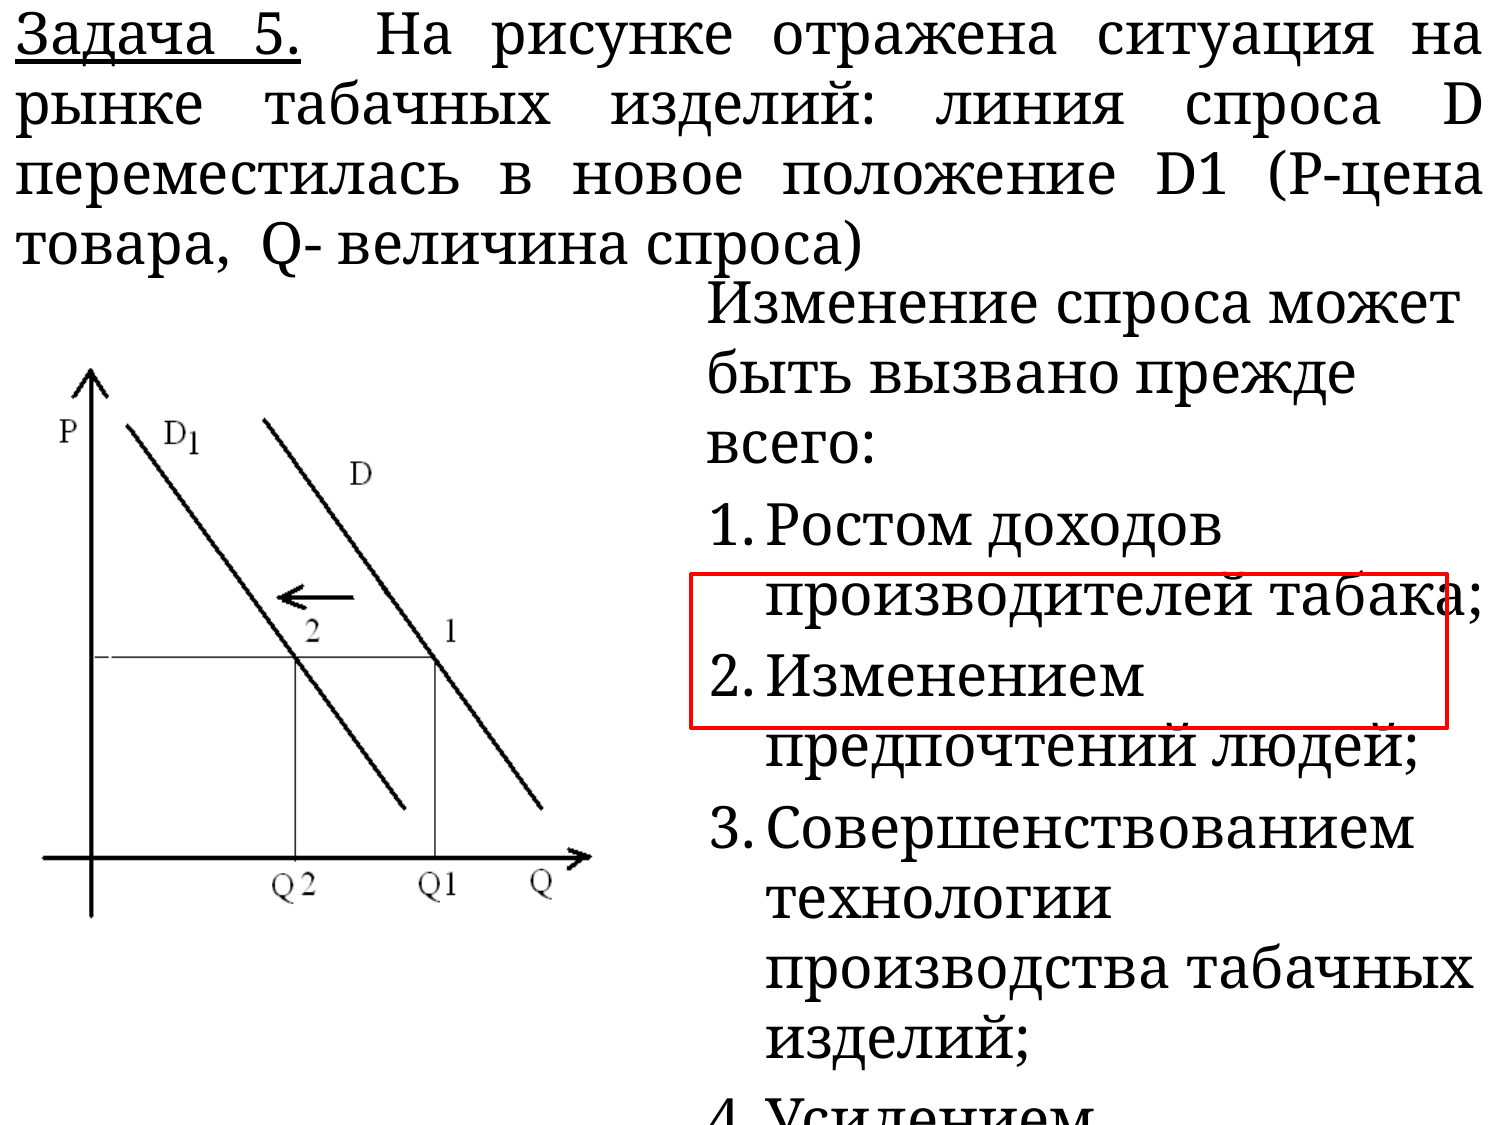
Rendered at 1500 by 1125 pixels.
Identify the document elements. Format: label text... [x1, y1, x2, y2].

title Задача 5. На рисунке отражена ситуация на рынке табачных изделий: линия спроса D переместилась в новое положение D1 (P-цена товара, Q- величина спроса) [0, 113, 1500, 284]
text_box [898, 572, 1449, 730]
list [0, 290, 894, 1036]
list Изменение спроса может быть вызвано прежде всего: Ростом доходов производителей табака; Изменением предпочтений людей; Совершенствованием технологии производства табачных изделий; Усилением конкуренции производителей. [690, 257, 1500, 1059]
